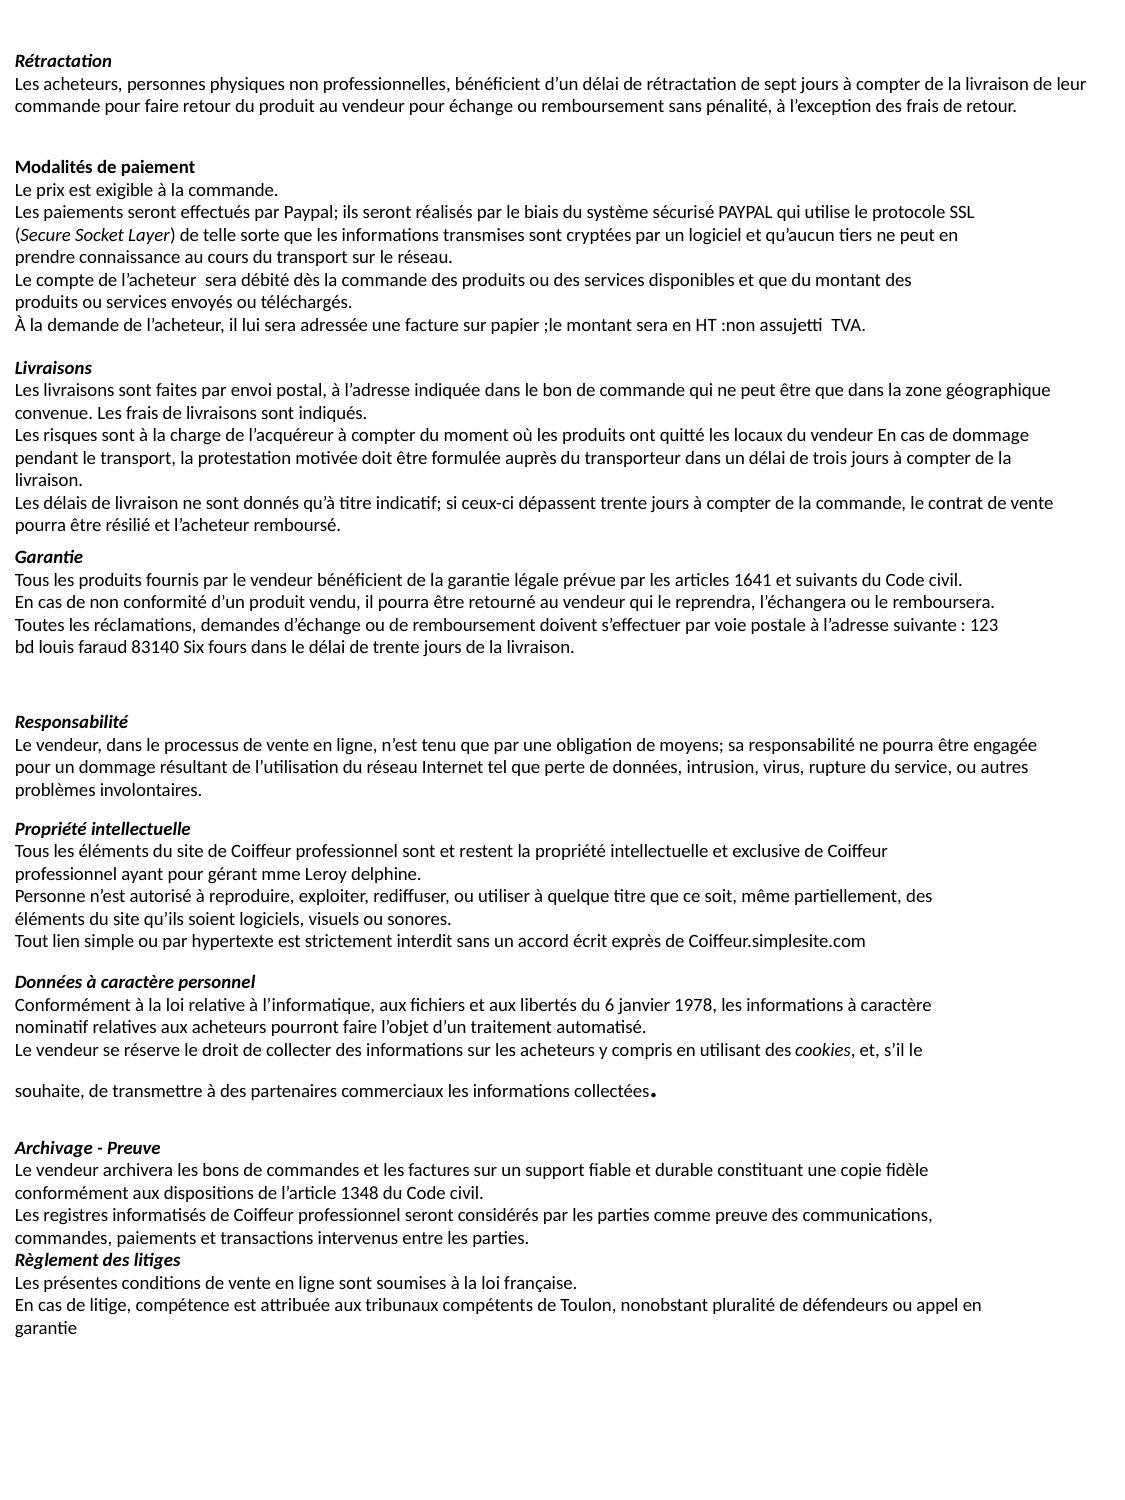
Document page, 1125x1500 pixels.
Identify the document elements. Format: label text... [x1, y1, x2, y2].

text_box Livraisons Les livraisons sont faites par envoi postal, à l’adresse indiquée dans le bon de commande qui ne peut être que dans la zone géographique convenue. Les frais de livraisons sont indiqués. Les risques sont à la charge de l’acquéreur à compter du moment où les produits ont quitté les locaux du vendeur En cas de dommage pendant le transport, la protestation motivée doit être formulée auprès du transporteur dans un délai de trois jours à compter de la livraison. Les délais de livraison ne sont donnés qu’à titre indicatif; si ceux-ci dépassent trente jours à compter de la commande, le contrat de vente pourra être résilié et l’acheteur remboursé. [0, 348, 1071, 544]
text_box Données à caractère personnel Conformément à la loi relative à l’informatique, aux fichiers et aux libertés du 6 janvier 1978, les informations à caractère nominatif relatives aux acheteurs pourront faire l’objet d’un traitement automatisé. Le vendeur se réserve le droit de collecter des informations sur les acheteurs y compris en utilisant des cookies, et, s’il le souhaite, de transmettre à des partenaires commerciaux les informations collectées. [0, 962, 1004, 1113]
text_box Responsabilité Le vendeur, dans le processus de vente en ligne, n’est tenu que par une obligation de moyens; sa responsabilité ne pourra être engagée pour un dommage résultant de l’utilisation du réseau Internet tel que perte de données, intrusion, virus, rupture du service, ou autres problèmes involontaires. [0, 702, 1083, 808]
text_box Archivage - Preuve Le vendeur archivera les bons de commandes et les factures sur un support fiable et durable constituant une copie fidèle conformément aux dispositions de l’article 1348 du Code civil. Les registres informatisés de Coiffeur professionnel seront considérés par les parties comme preuve des communications, commandes, paiements et transactions intervenus entre les parties. Règlement des litiges Les présentes conditions de vente en ligne sont soumises à la loi française. En cas de litige, compétence est attribuée aux tribunaux compétents de Toulon, nonobstant pluralité de défendeurs ou appel en garantie [0, 1128, 1028, 1346]
text_box Garantie Tous les produits fournis par le vendeur bénéficient de la garantie légale prévue par les articles 1641 et suivants du Code civil. En cas de non conformité d’un produit vendu, il pourra être retourné au vendeur qui le reprendra, l’échangera ou le remboursera. Toutes les réclamations, demandes d’échange ou de remboursement doivent s’effectuer par voie postale à l’adresse suivante : 123 bd louis faraud 83140 Six fours dans le délai de trente jours de la livraison. [0, 537, 1016, 665]
text_box Rétractation Les acheteurs, personnes physiques non professionnelles, bénéficient d’un délai de rétractation de sept jours à compter de la livraison de leur commande pour faire retour du produit au vendeur pour échange ou remboursement sans pénalité, à l’exception des frais de retour. [0, 41, 1125, 124]
text_box Modalités de paiement Le prix est exigible à la commande. Les paiements seront effectués par Paypal; ils seront réalisés par le biais du système sécurisé PAYPAL qui utilise le protocole SSL (Secure Socket Layer) de telle sorte que les informations transmises sont cryptées par un logiciel et qu’aucun tiers ne peut en prendre connaissance au cours du transport sur le réseau. Le compte de l’acheteur sera débité dès la commande des produits ou des services disponibles et que du montant des produits ou services envoyés ou téléchargés. À la demande de l’acheteur, il lui sera adressée une facture sur papier ;le montant sera en HT :non assujetti TVA. [0, 147, 993, 343]
text_box Propriété intellectuelle Tous les éléments du site de Coiffeur professionnel sont et restent la propriété intellectuelle et exclusive de Coiffeur professionnel ayant pour gérant mme Leroy delphine. Personne n’est autorisé à reproduire, exploiter, rediffuser, ou utiliser à quelque titre que ce soit, même partiellement, des éléments du site qu’ils soient logiciels, visuels ou sonores. Tout lien simple ou par hypertexte est strictement interdit sans un accord écrit exprès de Coiffeur.simplesite.com [0, 808, 969, 959]
